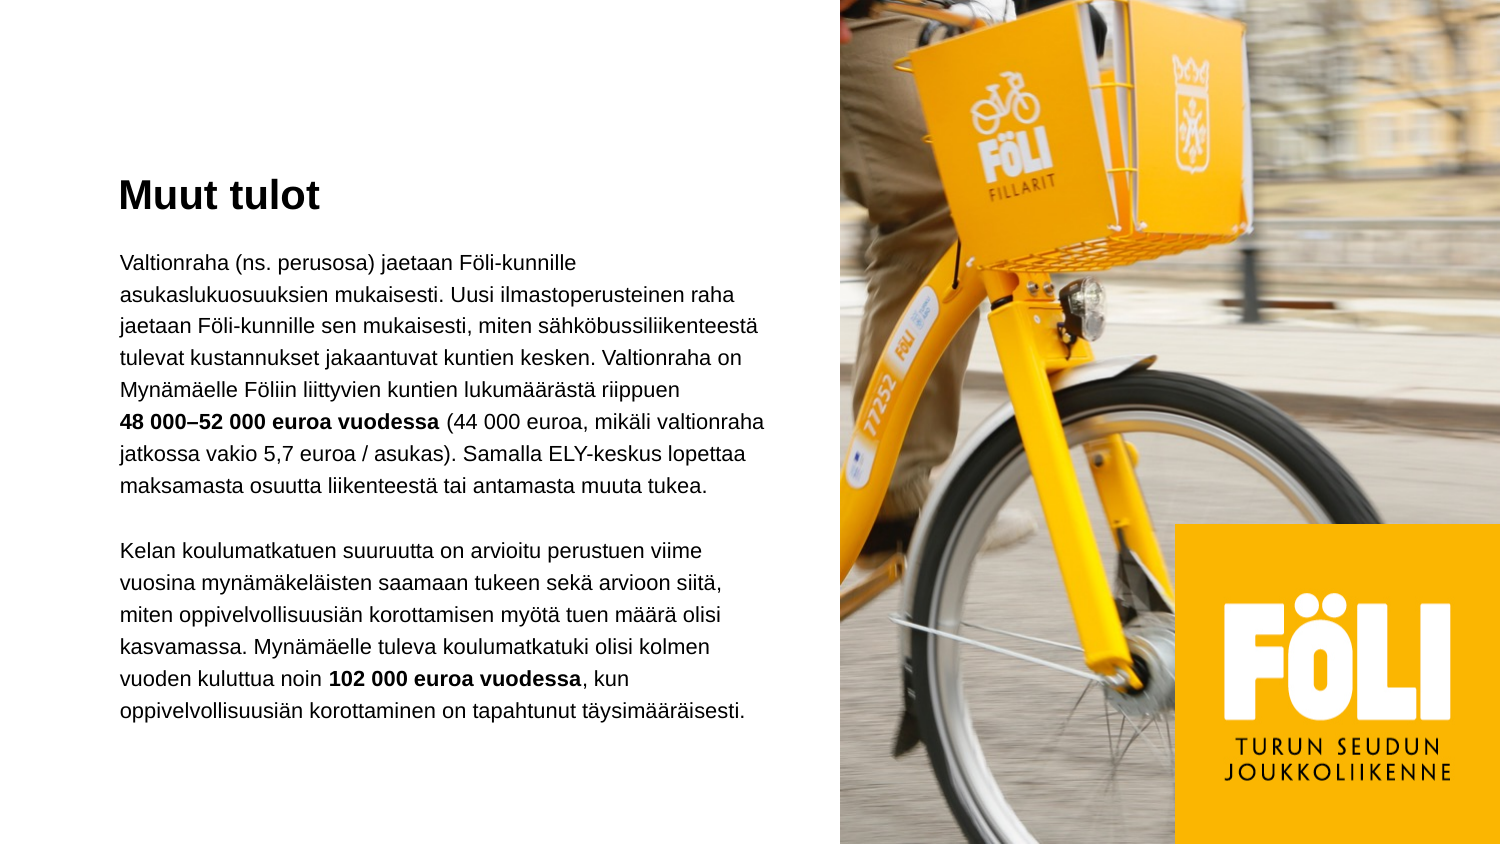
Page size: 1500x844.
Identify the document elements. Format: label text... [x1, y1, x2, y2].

title Muut tulot [103, 166, 765, 234]
list Valtionraha (ns. perusosa) jaetaan Föli-kunnille asukaslukuosuuksien mukaisesti. Uusi ilmastoperusteinen raha jaetaan Föli-kunnille sen mukaisesti, miten sähköbussiliikenteestä tulevat kustannukset jakaantuvat kuntien kesken. Valtionraha on Mynämäelle Föliin liittyvien kuntien lukumäärästä riippuen 48 000–52 000 euroa vuodessa (44 000 euroa, mikäli valtionraha jatkossa vakio 5,7 euroa / asukas). Samalla ELY-keskus lopettaa maksamasta osuutta liikenteestä tai antamasta muuta tukea. Kelan koulumatkatuen suuruutta on arvioitu perustuen viime vuosina mynämäkeläisten saamaan tukeen sekä arvioon siitä, miten oppivelvollisuusiän korottamisen myötä tuen määrä olisi kasvamassa. Mynämäelle tuleva koulumatkatuki olisi kolmen vuoden kuluttua noin 102 000 euroa vuodessa, kun oppivelvollisuusiän korottaminen on tapahtunut täysimääräisesti. [103, 234, 788, 741]
picture [840, 0, 1500, 844]
